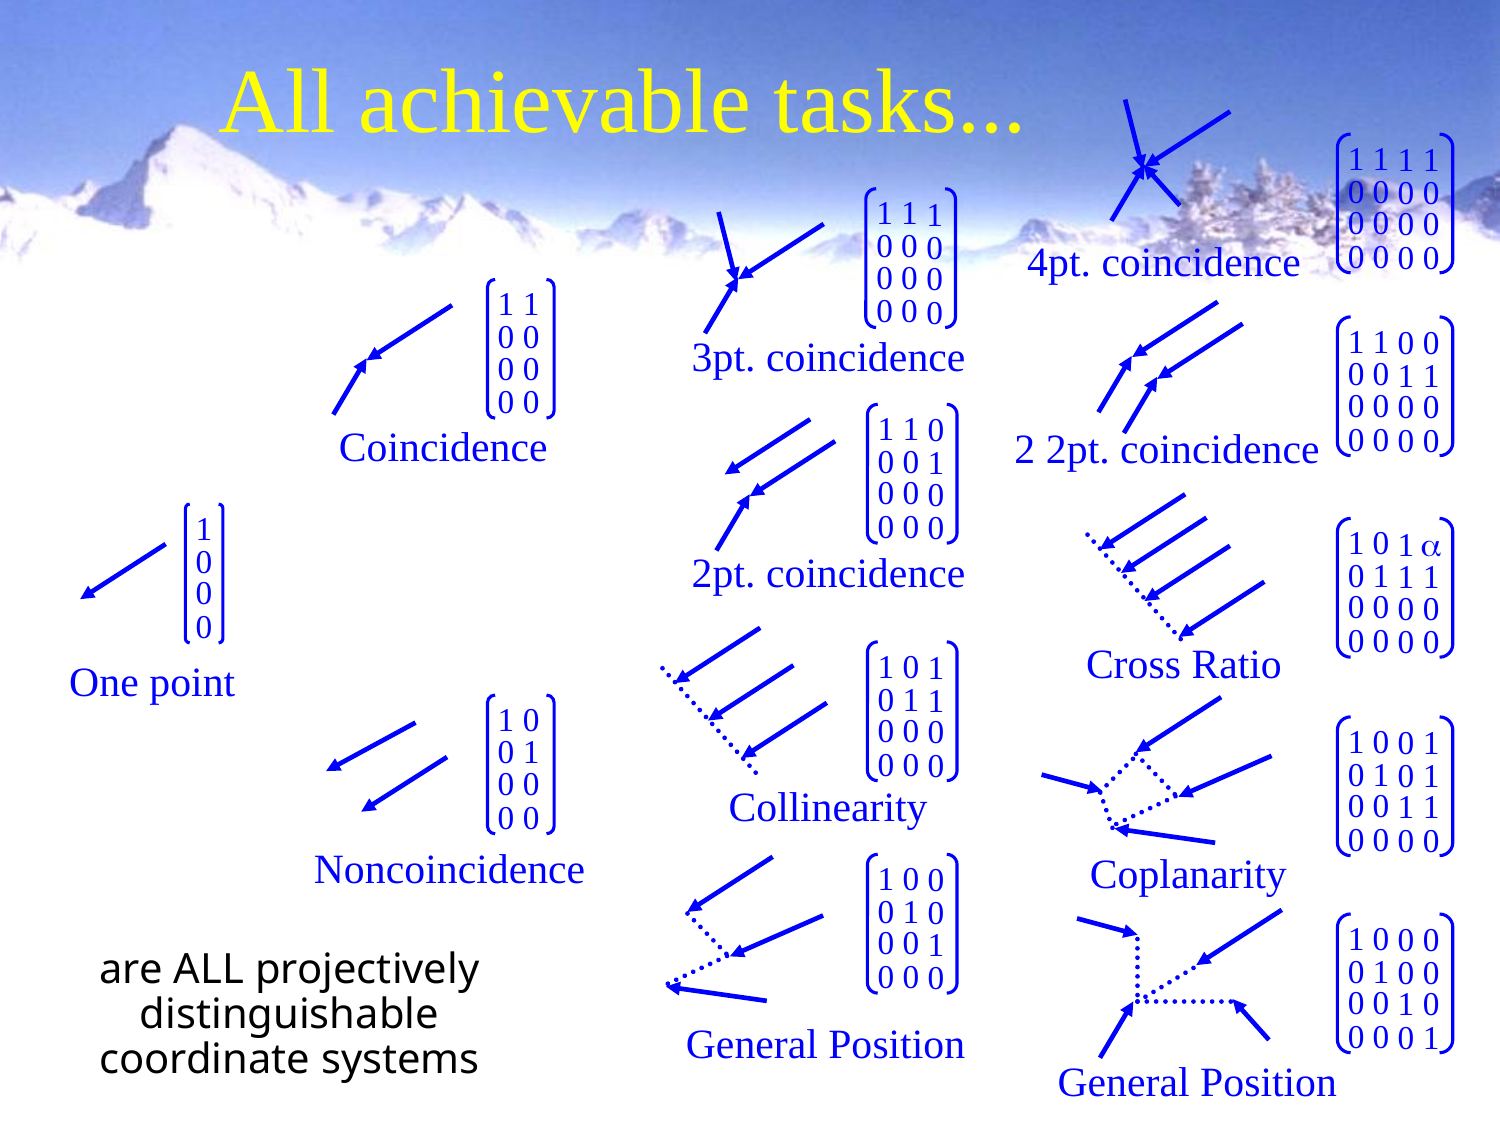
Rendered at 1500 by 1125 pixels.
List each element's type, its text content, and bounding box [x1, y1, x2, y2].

text_box [1114, 824, 1190, 839]
text_box 3pt. coincidence [676, 322, 981, 388]
text_box [1178, 755, 1272, 798]
text_box [80, 543, 166, 600]
text_box [666, 982, 767, 1001]
text_box 2 2pt. coincidence [999, 414, 1335, 480]
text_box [854, 637, 968, 793]
text_box Coplanarity [1074, 839, 1302, 905]
text_box [708, 665, 794, 721]
text_box [1145, 111, 1231, 167]
text_box 4pt. coincidence [1012, 227, 1316, 292]
text_box [1041, 774, 1103, 794]
text_box [718, 211, 740, 279]
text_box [474, 274, 563, 429]
text_box [729, 915, 824, 958]
text_box 2pt. coincidence [676, 537, 981, 603]
text_box [674, 627, 761, 684]
text_box [1144, 545, 1230, 602]
text_box [749, 441, 836, 497]
text_box Noncoincidence [299, 834, 601, 900]
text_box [853, 184, 967, 340]
text_box All achievable tasks... [77, 5, 1170, 207]
text_box [724, 419, 811, 475]
text_box General Position [1042, 1047, 1352, 1113]
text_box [1324, 712, 1463, 868]
text_box [1106, 1001, 1134, 1047]
text_box [738, 223, 824, 280]
text_box [1135, 376, 1158, 414]
text_box General Position [671, 1009, 981, 1075]
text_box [1324, 129, 1463, 285]
text_box [1111, 165, 1145, 221]
text_box [334, 358, 367, 412]
text_box Cross Ratio [1071, 629, 1298, 695]
text_box [741, 702, 827, 759]
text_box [854, 849, 968, 1005]
text_box [1196, 909, 1282, 966]
text_box [1157, 323, 1243, 379]
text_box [1324, 312, 1463, 468]
text_box [1135, 697, 1222, 753]
picture [0, 0, 1500, 286]
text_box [1324, 513, 1463, 669]
text_box [361, 756, 448, 812]
text_box [1121, 517, 1207, 573]
text_box [326, 722, 416, 772]
text_box Coincidence [324, 412, 563, 478]
text_box [1098, 355, 1132, 413]
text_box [474, 690, 563, 844]
text_box [366, 305, 453, 361]
text_box One point [54, 647, 251, 713]
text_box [854, 399, 968, 555]
text_box are ALL projectively distinguishable coordinate systems [31, 940, 548, 1090]
text_box [1077, 918, 1138, 938]
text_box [172, 499, 236, 654]
text_box [1132, 301, 1218, 357]
text_box [1099, 494, 1186, 550]
text_box [711, 277, 739, 322]
text_box [687, 856, 773, 912]
text_box [1143, 164, 1180, 206]
text_box [1125, 99, 1146, 166]
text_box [1324, 909, 1463, 1065]
text_box [724, 494, 750, 537]
text_box Collinearity [713, 772, 943, 838]
text_box [1232, 999, 1270, 1040]
